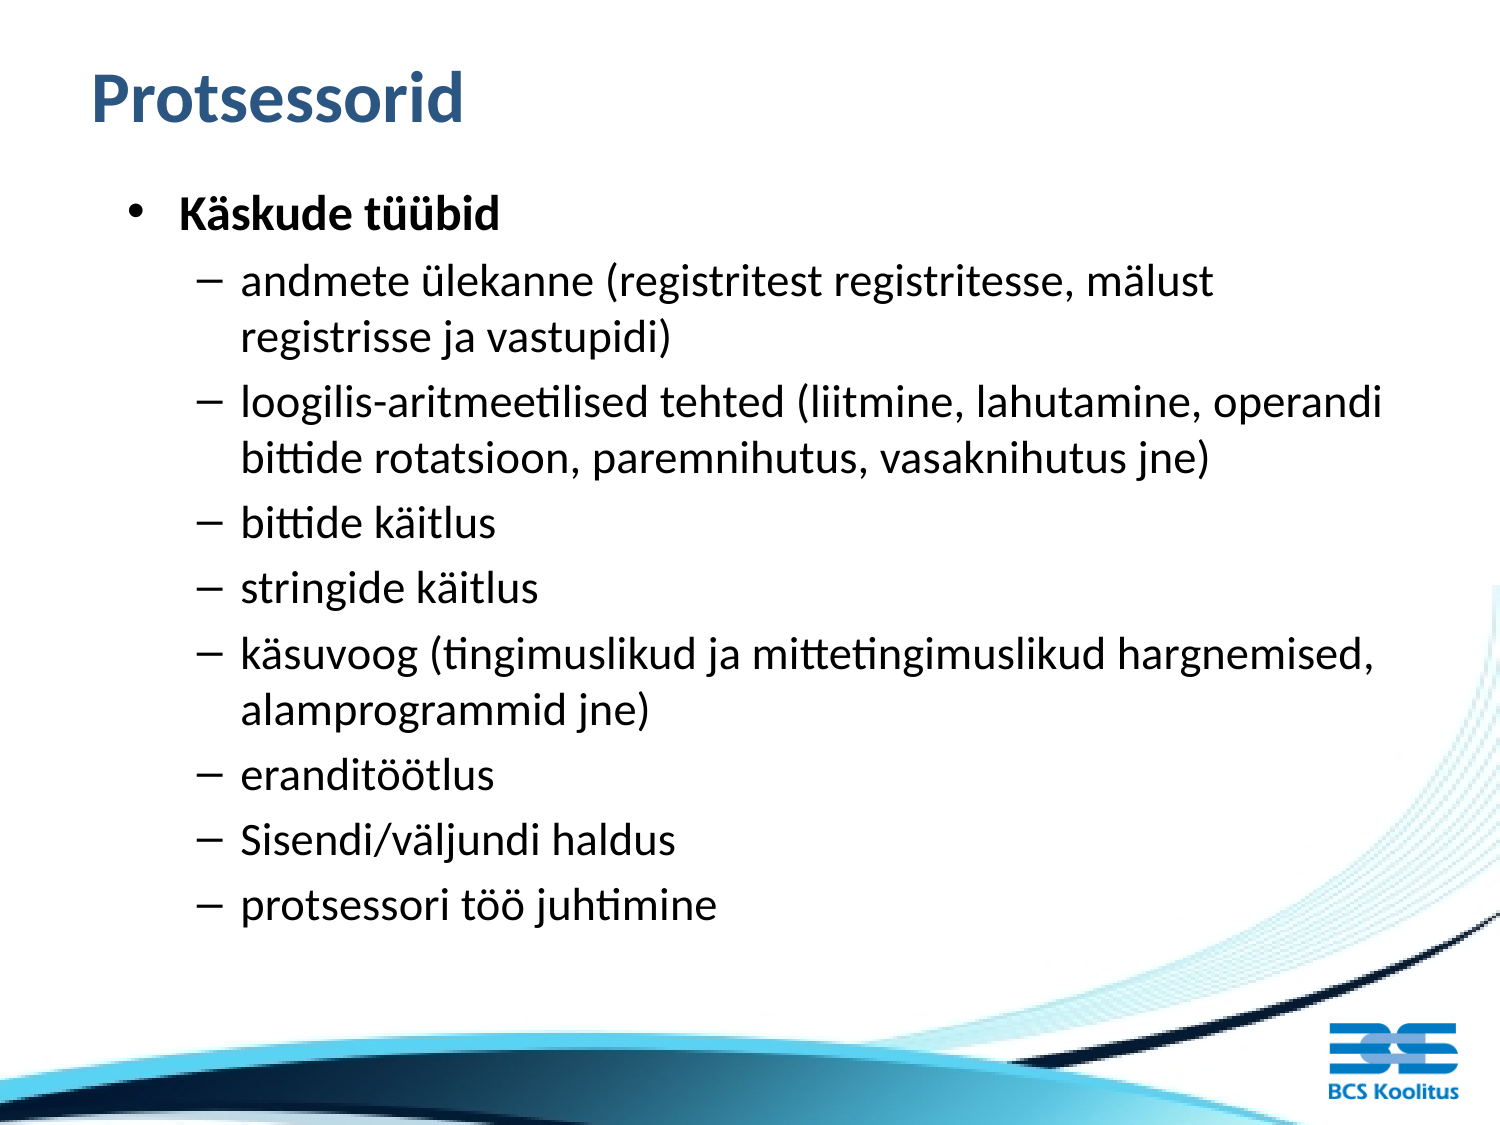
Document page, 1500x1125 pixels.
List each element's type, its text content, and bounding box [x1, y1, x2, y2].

picture [0, 585, 1500, 1125]
list Käskude tüübid andmete ülekanne (registritest registritesse, mälust registrisse ja vastupidi) loogilis-aritmeetilised tehted (liitmine, lahutamine, operandi bittide rotatsioon, paremnihutus, vasaknihutus jne) bittide käitlus stringide käitlus käsuvoog (tingimuslikud ja mittetingimuslikud hargnemised, alamprogrammid jne) eranditöötlus Sisendi/väljundi haldus protsessori töö juhtimine [112, 172, 1409, 986]
title Protsessorid [76, 0, 1427, 188]
